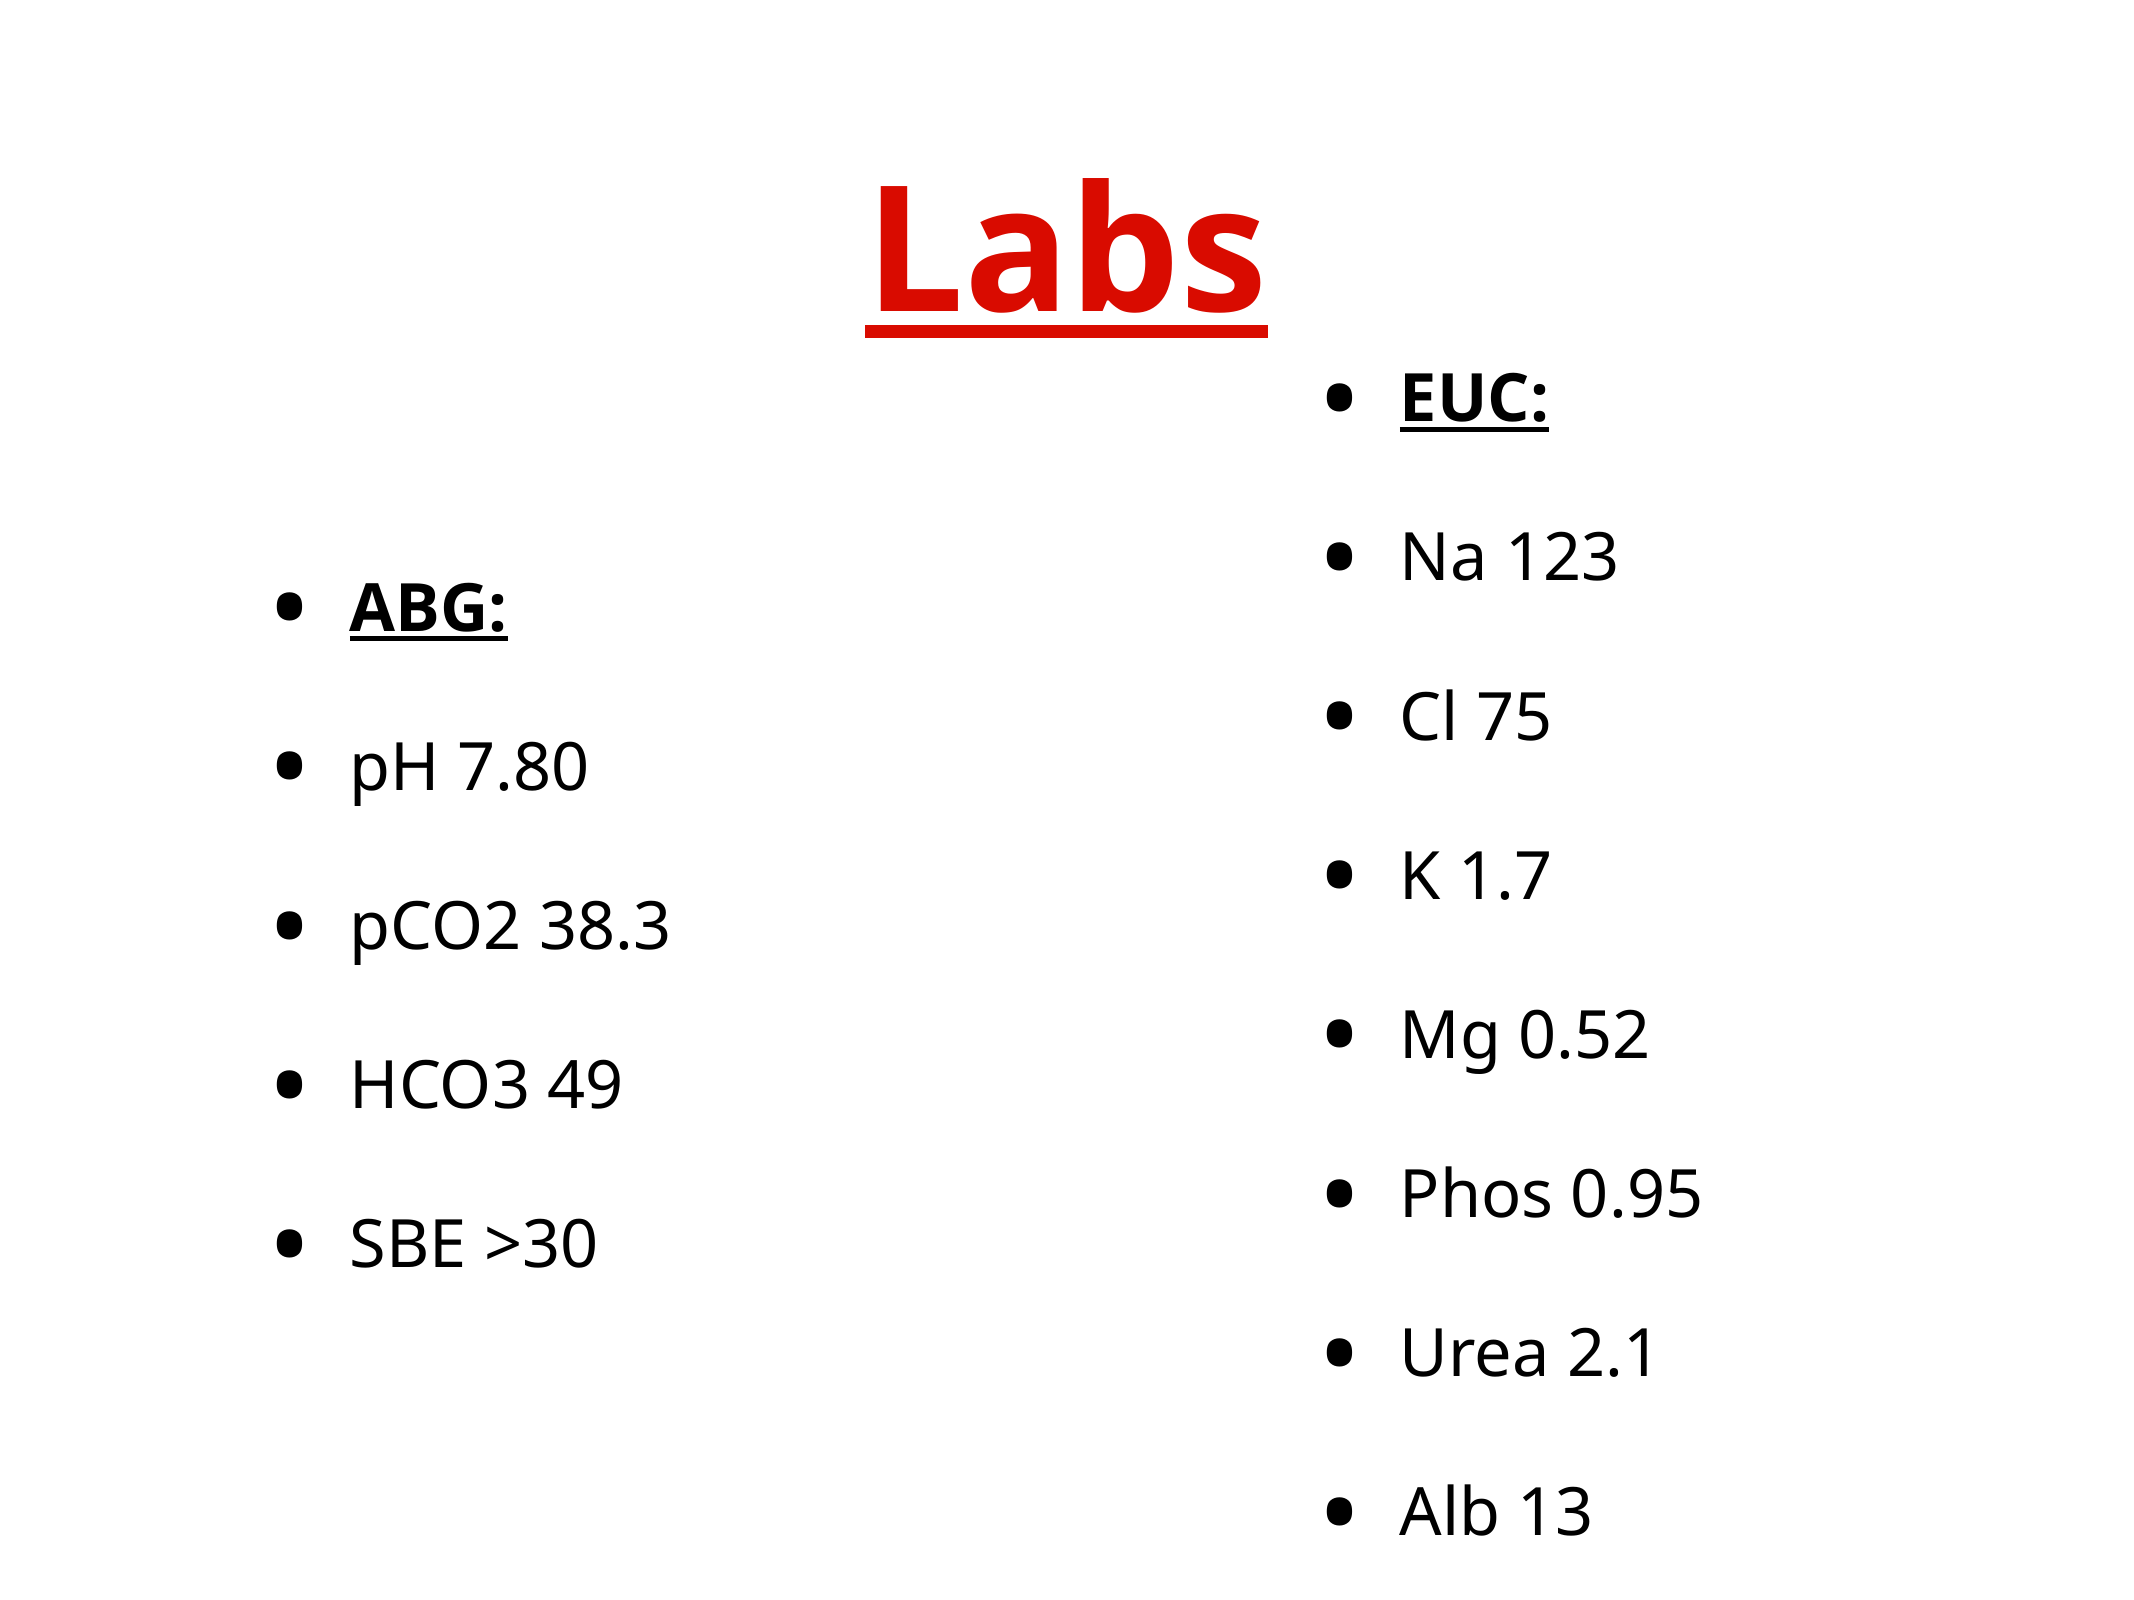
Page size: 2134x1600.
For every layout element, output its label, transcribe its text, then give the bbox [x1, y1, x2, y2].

list ABG: pH 7.80 pCO2 38.3 HCO3 49 SBE >30 [207, 453, 772, 1393]
title Labs [207, 41, 1926, 443]
text_box EUC: Na 123 Cl 75 K 1.7 Mg 0.52 Phos 0.95 Urea 2.1 Alb 13 [1318, 355, 1882, 1549]
